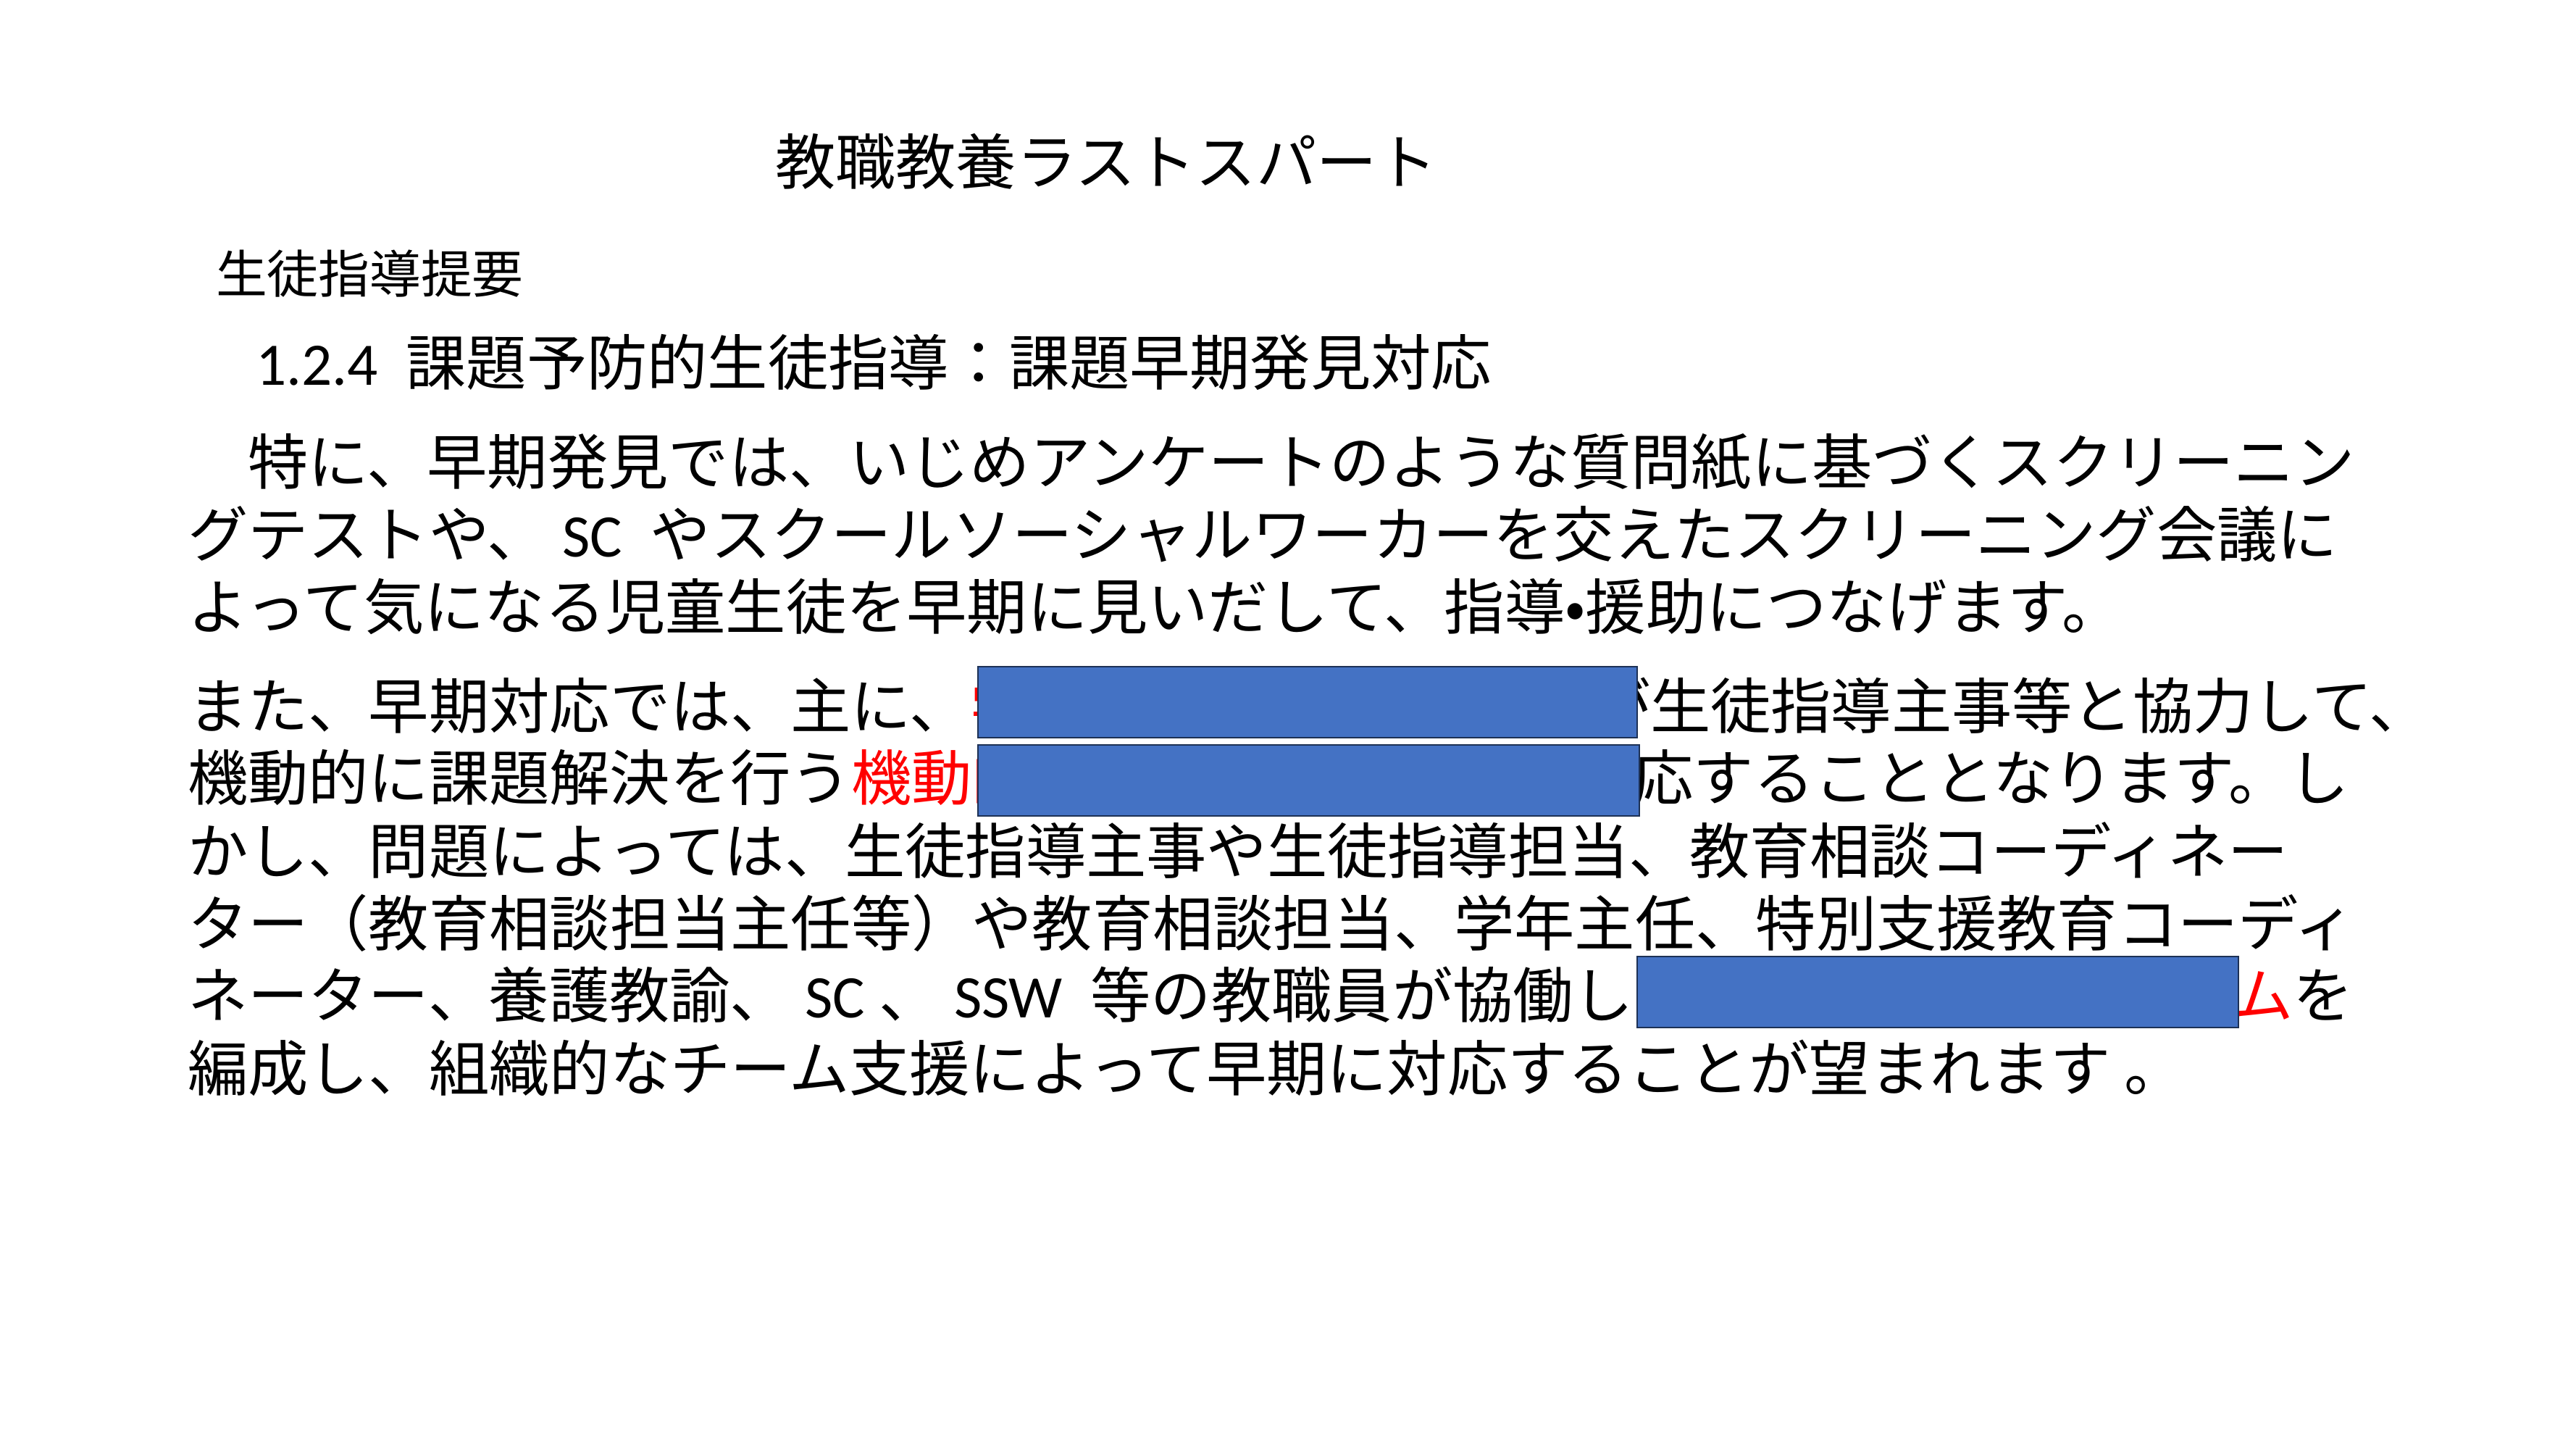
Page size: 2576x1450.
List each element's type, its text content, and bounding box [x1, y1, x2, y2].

text_box [1636, 956, 2239, 1028]
title 教職教養ラストスパート [764, 96, 1486, 235]
text_box [977, 744, 1640, 817]
text_box 生徒指導提要 [205, 243, 909, 310]
list 1.2.4 課題予防的生徒指導：課題早期発見対応 特に、早期発見では、いじめアンケートのような質問紙に基づくスクリーニングテストや、SC やスクールソーシャルワーカーを交えたスクリーニング会議によって気になる児童生徒を早期に見いだして、指導・援助につなげます。 また、早期対応では、主に、学級・ホームルーム担任が生徒指導主事等と協力して、機動的に課題解決を行う機動的連携型支援チームで対応することとなります。しかし、問題によっては、生徒指導主事や生徒指導担当、教育相談コーディネーター（教育相談担当主任等）や教育相談担当、学年主任、特別支援教育コーディネーター、養護教諭、SC、SSW 等の教職員が協働して校内連携型支援チームを編成し、組織的なチーム支援によって早期に対応することが望まれます 。 [177, 319, 2399, 1354]
text_box [977, 666, 1638, 738]
